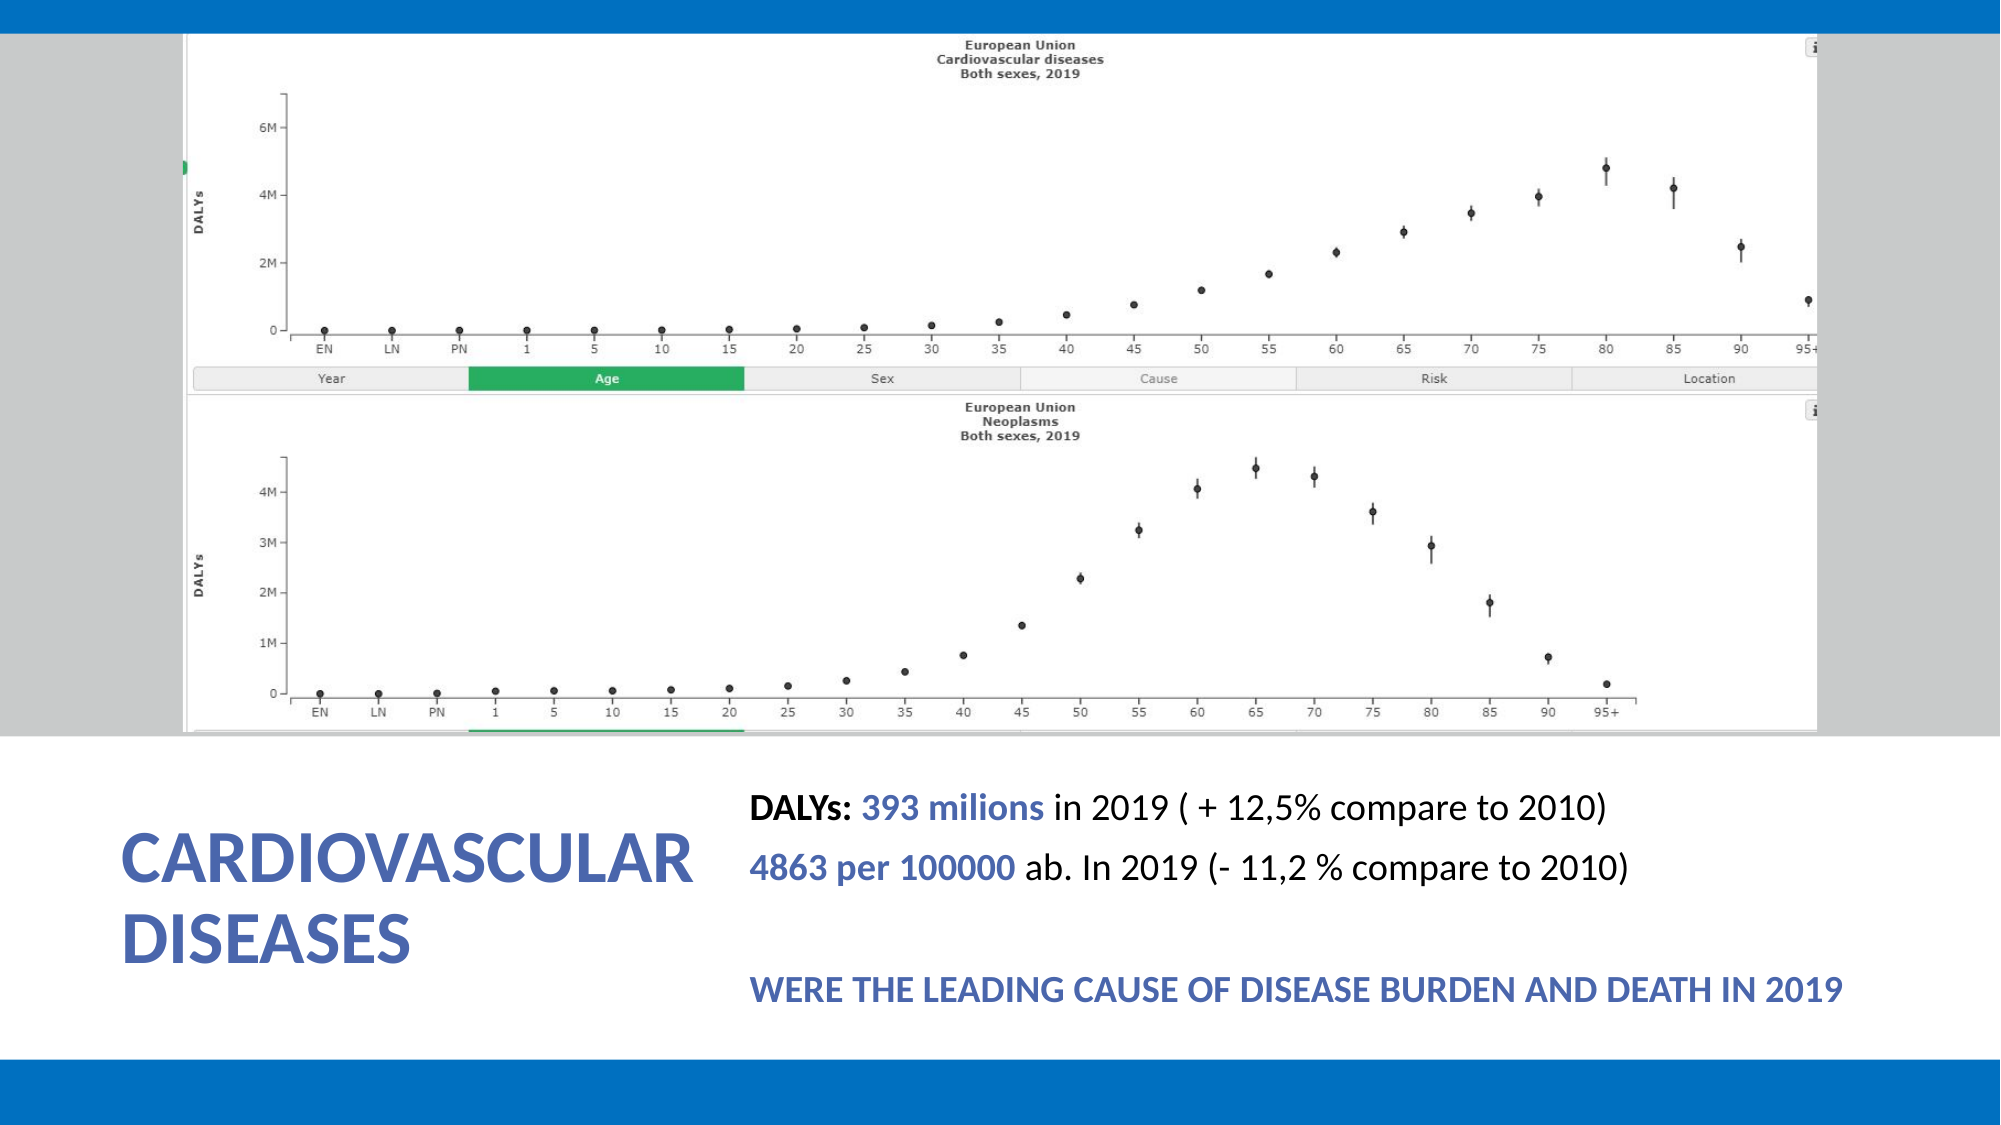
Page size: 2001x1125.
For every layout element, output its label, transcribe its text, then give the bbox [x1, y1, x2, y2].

text_box [0, 35, 2000, 737]
list DALYs: 393 milions in 2019 ( + 12,5% compare to 2010) 4863 per 100000 ab. In 2019 (- 11,2 % compare to 2010) WERE THE LEADING CAUSE OF DISEASE BURDEN AND DEATH IN 2019 [734, 767, 1893, 1031]
text_box [0, 1058, 2000, 1125]
text_box [0, 0, 2000, 35]
title CARDIOVASCULAR DISEASES [106, 767, 711, 1031]
picture [182, 33, 1818, 733]
